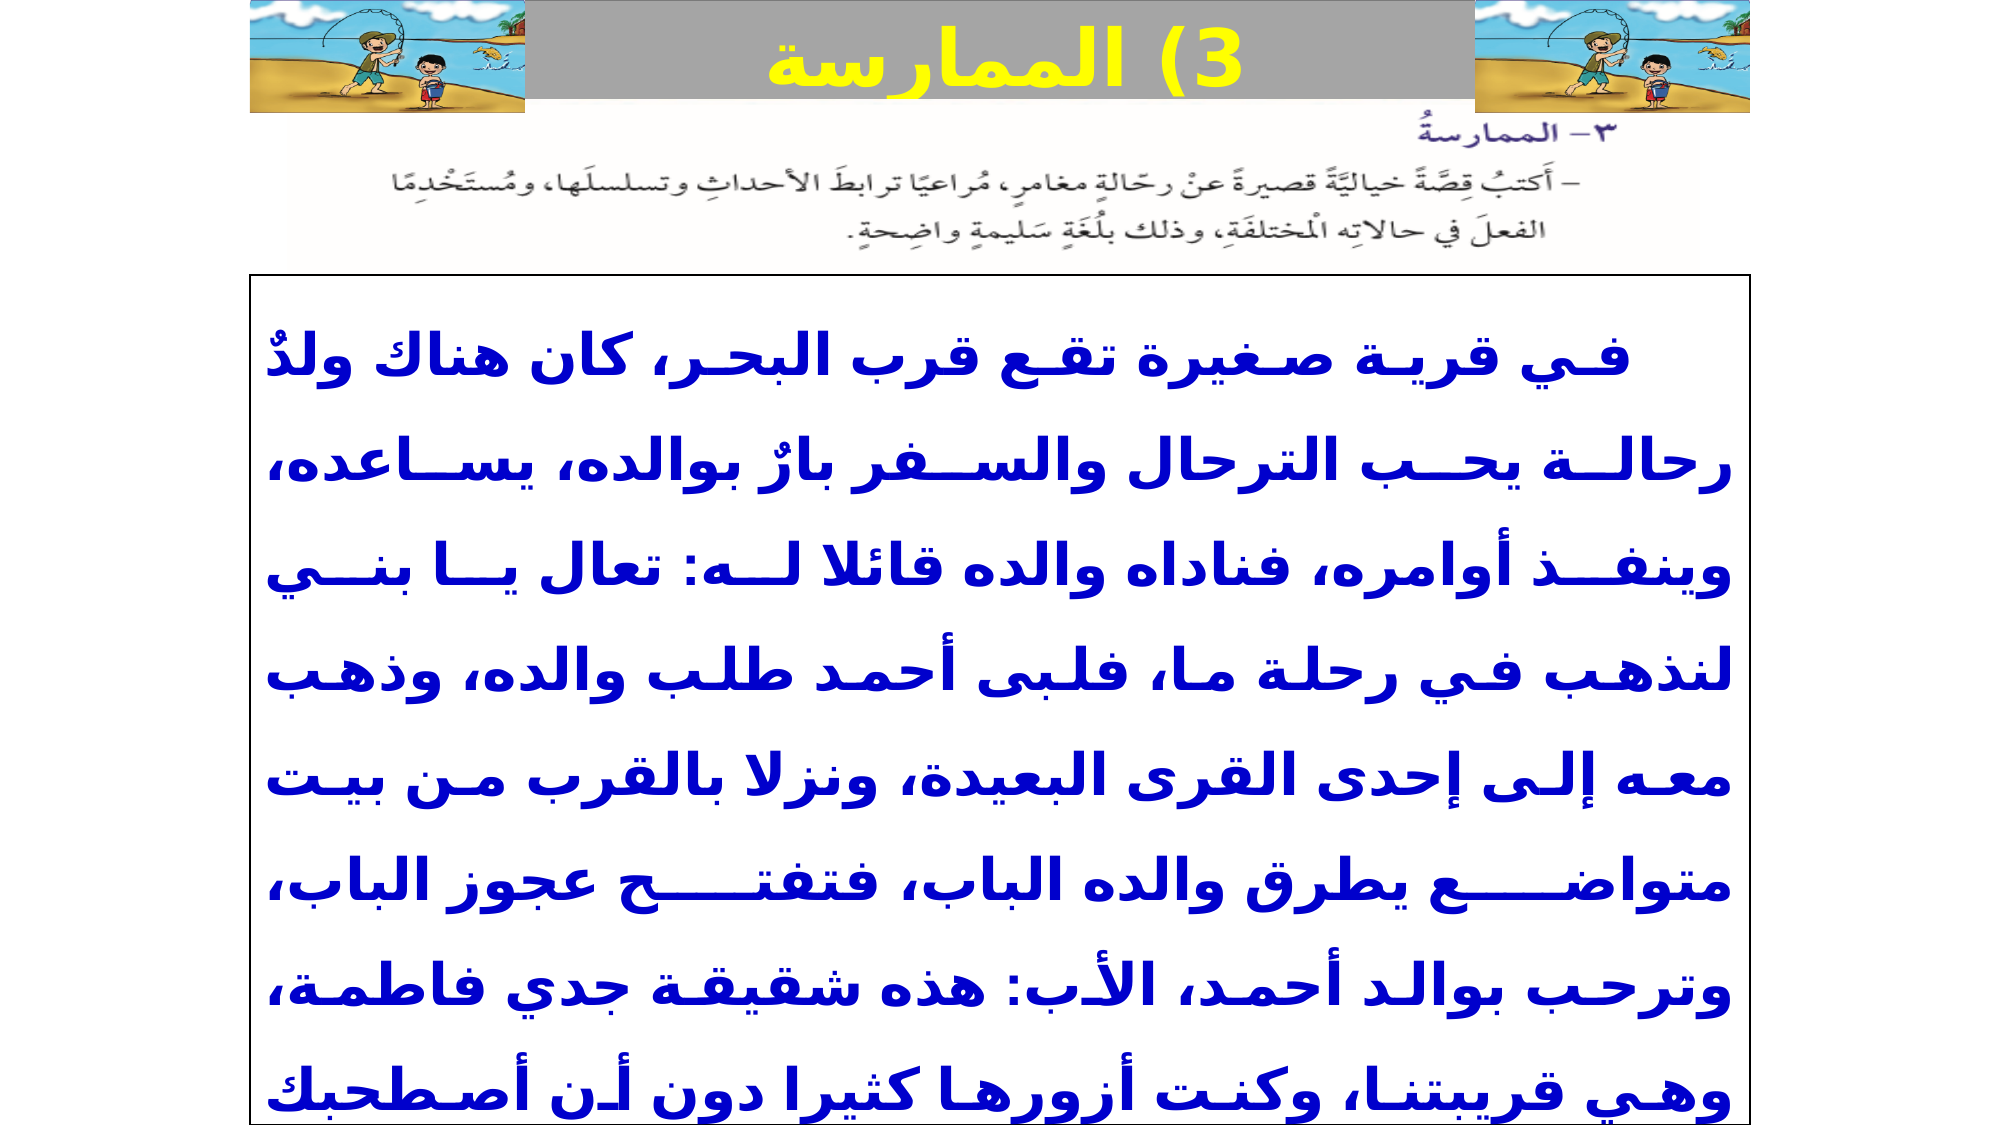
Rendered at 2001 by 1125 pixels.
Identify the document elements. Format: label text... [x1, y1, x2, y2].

text_box في قرية صغيرة تقع قرب البحر، كان هناك ولدٌ رحالة يحب الترحال والسفر بارٌ بوالده، يساعده، وينفذ أوامره، فناداه والده قائلا له: تعال يا بني لنذهب في رحلة ما، فلبى أحمد طلب والده، وذهب معه إلى إحدى القرى البعيدة، ونزلا بالقرب من بيت متواضع يطرق والده الباب، فتفتح عجوز الباب، وترحب بوالد أحمد، الأب: هذه شقيقة جدي فاطمة، وهي قريبتنا، وكنت أزورها كثيرا دون أن أصطحبك معي، لكنك الآن كبرت، ولابد أن تعرفَها وتزورَها، فلقد بلغت من العمر عتيا، وأخاف أن أرحلَ ولا يعتني بها أحد، فقم بزيارتها والاهتمام بها دومًا، فقد وصانا رسولنا الكريم بصلة الرحم يا بني الحبيب. [249, 275, 1750, 1125]
text_box 3) الممارسة [525, 0, 1474, 99]
picture [249, 0, 1751, 275]
